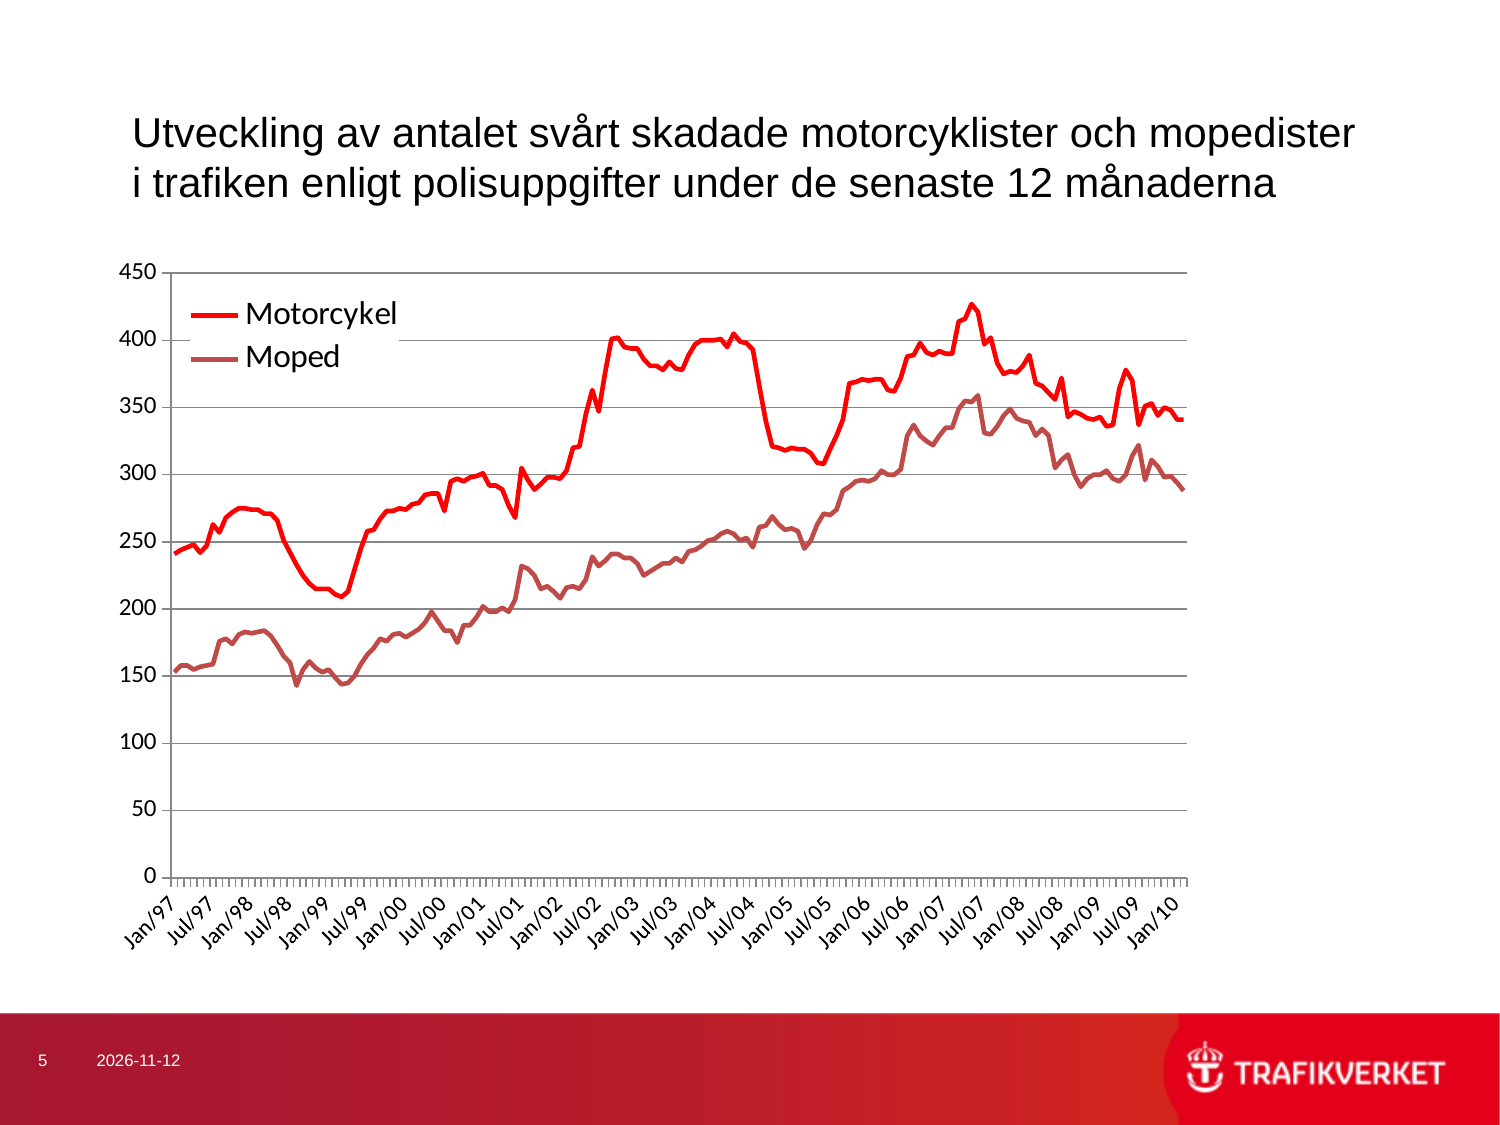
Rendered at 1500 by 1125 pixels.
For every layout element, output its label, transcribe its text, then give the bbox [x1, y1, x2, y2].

title Utveckling av antalet svårt skadade motorcyklister och mopedister i trafiken enligt polisuppgifter under de senaste 12 månaderna [116, 70, 1393, 241]
chart [116, 257, 1243, 955]
picture [0, 1013, 1500, 1125]
